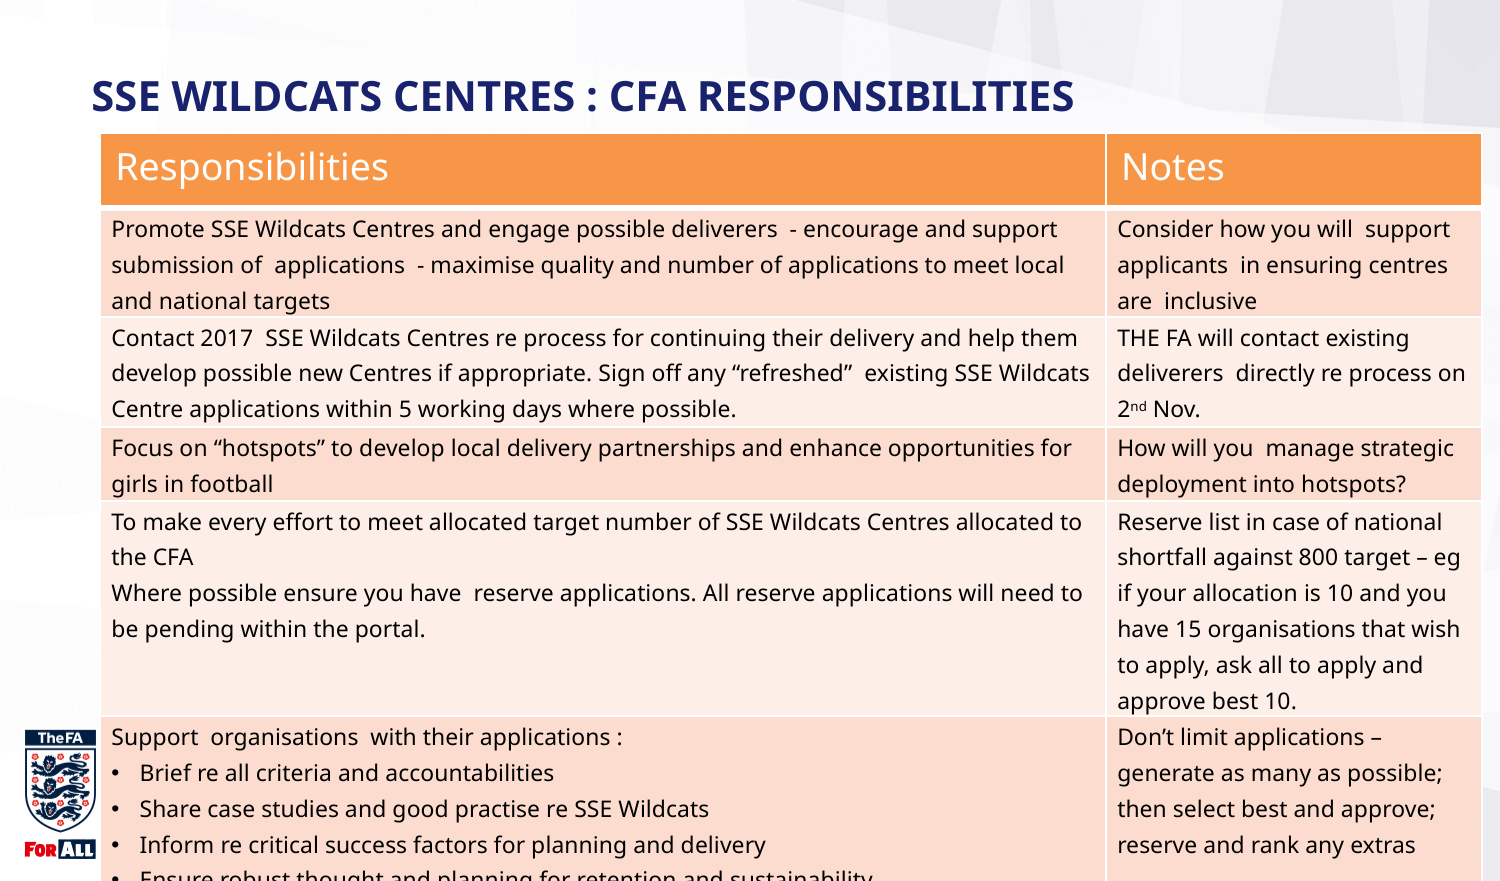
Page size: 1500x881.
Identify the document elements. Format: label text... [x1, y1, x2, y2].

table_cell How will you manage strategic deployment into hotspots? [1107, 428, 1481, 500]
table_cell To make every effort to meet allocated target number of SSE Wildcats Centres allocated to the CFA Where possible ensure you have reserve applications. All reserve applications will need to be pending within the portal. [101, 502, 1105, 715]
table_cell Don’t limit applications – generate as many as possible; then select best and approve; reserve and rank any extras [1107, 717, 1481, 881]
table_cell Consider how you will support applicants in ensuring centres are inclusive [1107, 211, 1481, 316]
table_cell THE FA will contact existing deliverers directly re process on 2nd Nov. [1107, 318, 1481, 426]
table_cell Focus on “hotspots” to develop local delivery partnerships and enhance opportunities for girls in football [101, 428, 1105, 500]
table_header Notes [1107, 134, 1481, 205]
table_cell Support organisations with their applications : Brief re all criteria and accountabilities Share case studies and good practise re SSE Wildcats Inform re critical success factors for planning and delivery Ensure robust thought and planning for retention and sustainability. Link with local hotspot network to support recruitment & signposting for players [101, 717, 1105, 881]
table_cell Promote SSE Wildcats Centres and engage possible deliverers - encourage and support submission of applications - maximise quality and number of applications to meet local and national targets [101, 211, 1105, 316]
picture [0, 0, 1500, 881]
table_cell Contact 2017 SSE Wildcats Centres re process for continuing their delivery and help them develop possible new Centres if appropriate. Sign off any “refreshed” existing SSE Wildcats Centre applications within 5 working days where possible. [101, 318, 1105, 426]
list SSE WILDCATS CENTRES : CFA RESPONSIBILITIES [76, 62, 1424, 145]
table_cell Reserve list in case of national shortfall against 800 target – eg if your allocation is 10 and you have 15 organisations that wish to apply, ask all to apply and approve best 10. [1107, 502, 1481, 715]
table_header Responsibilities [101, 134, 1105, 205]
